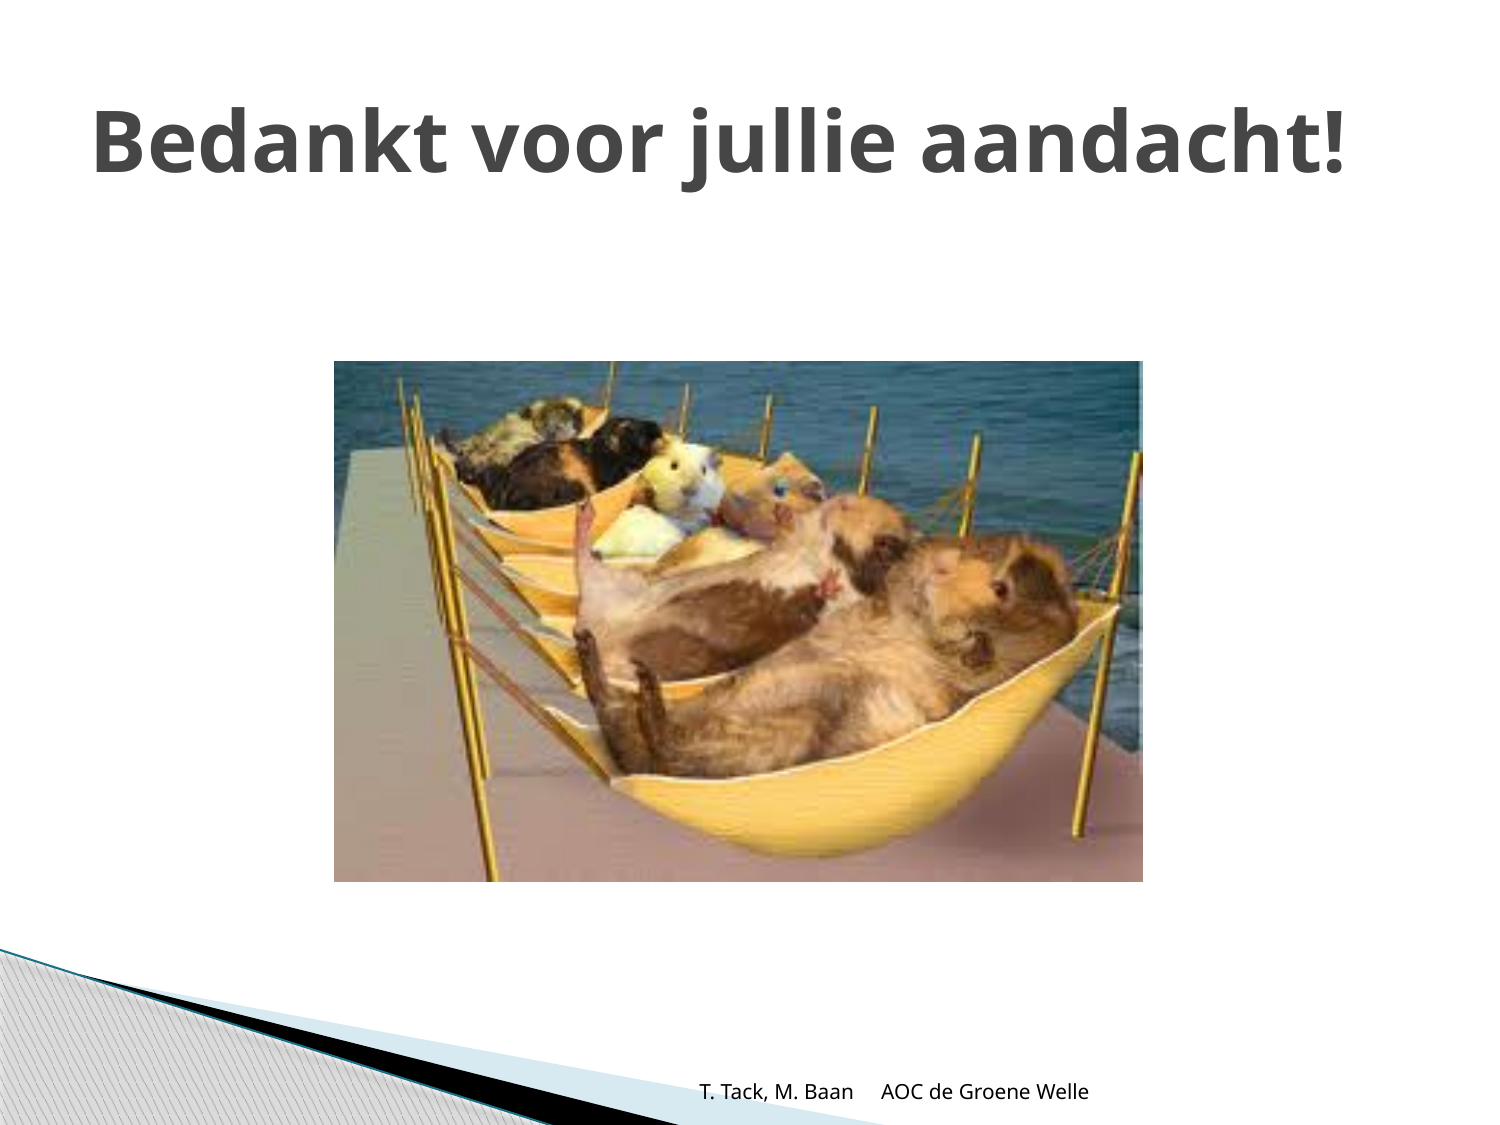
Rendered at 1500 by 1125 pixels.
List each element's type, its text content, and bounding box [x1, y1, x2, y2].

title Bedankt voor jullie aandacht! [75, 45, 1425, 233]
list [333, 361, 1143, 882]
footer T. Tack, M. Baan AOC de Groene Welle [655, 1051, 1105, 1112]
